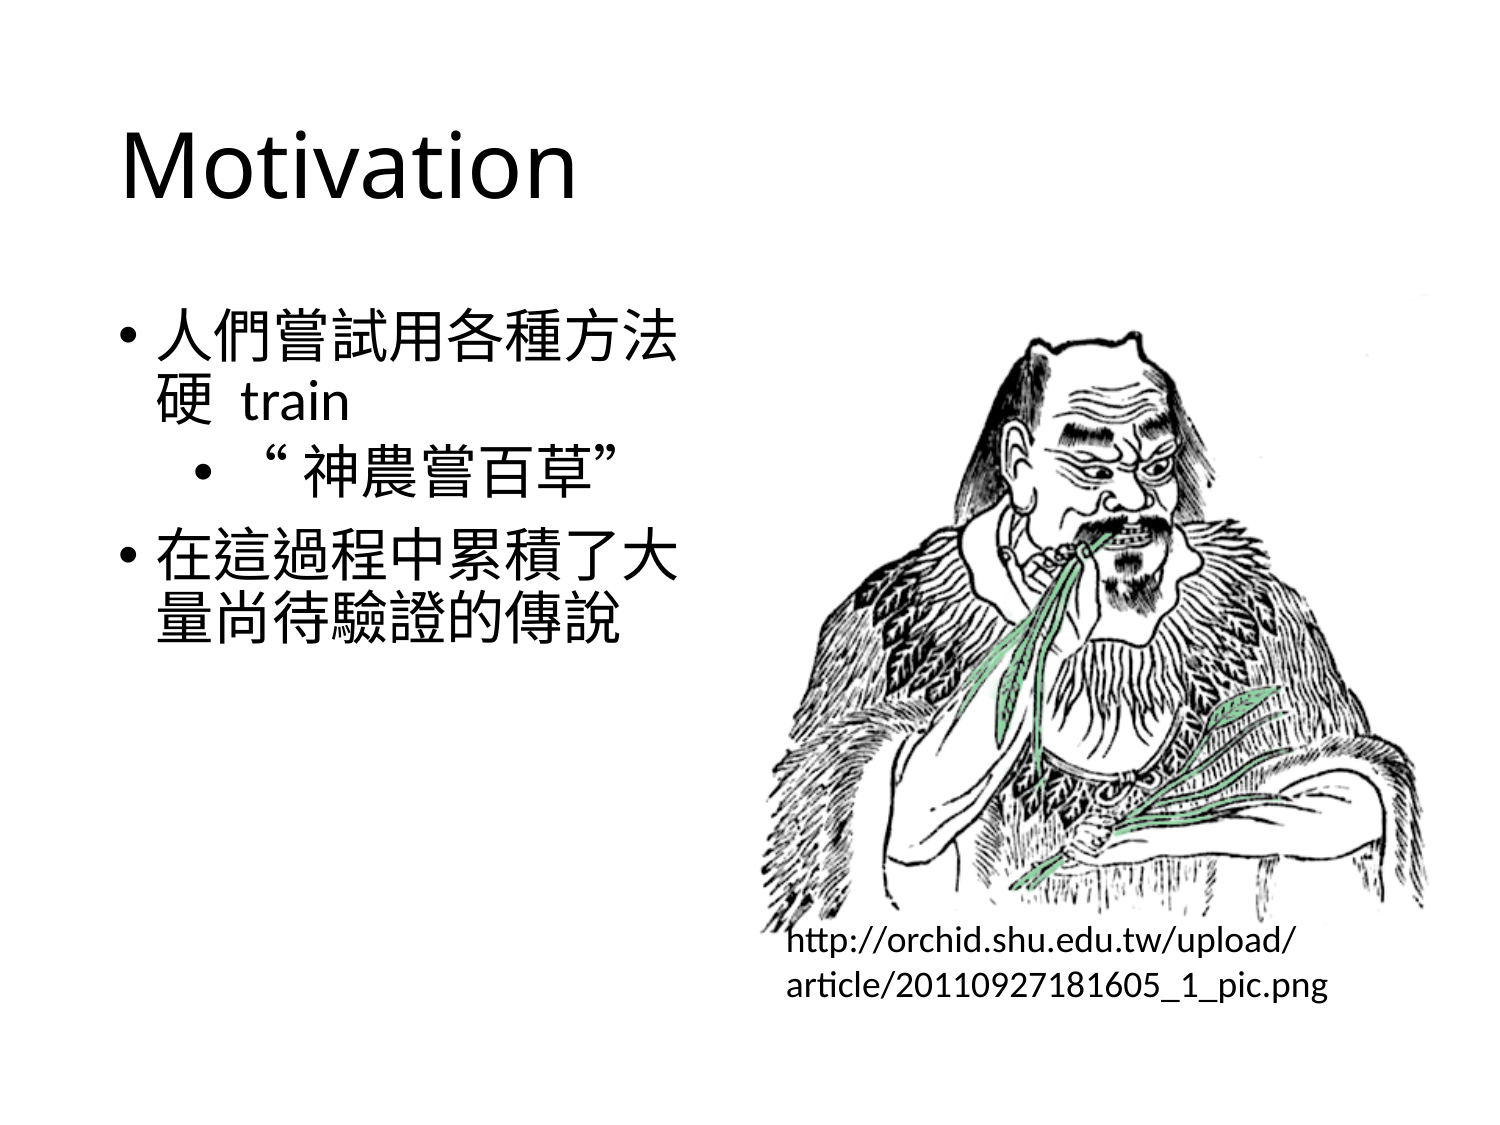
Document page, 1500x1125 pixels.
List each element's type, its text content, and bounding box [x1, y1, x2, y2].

list 人們嘗試用各種方法硬 train “神農嘗百草” 在這過程中累積了大量尚待驗證的傳說 [103, 299, 741, 1014]
text_box http://orchid.shu.edu.tw/upload/article/20110927181605_1_pic.png [771, 961, 1428, 1012]
title Motivation [103, 59, 1397, 278]
picture [740, 294, 1458, 961]
